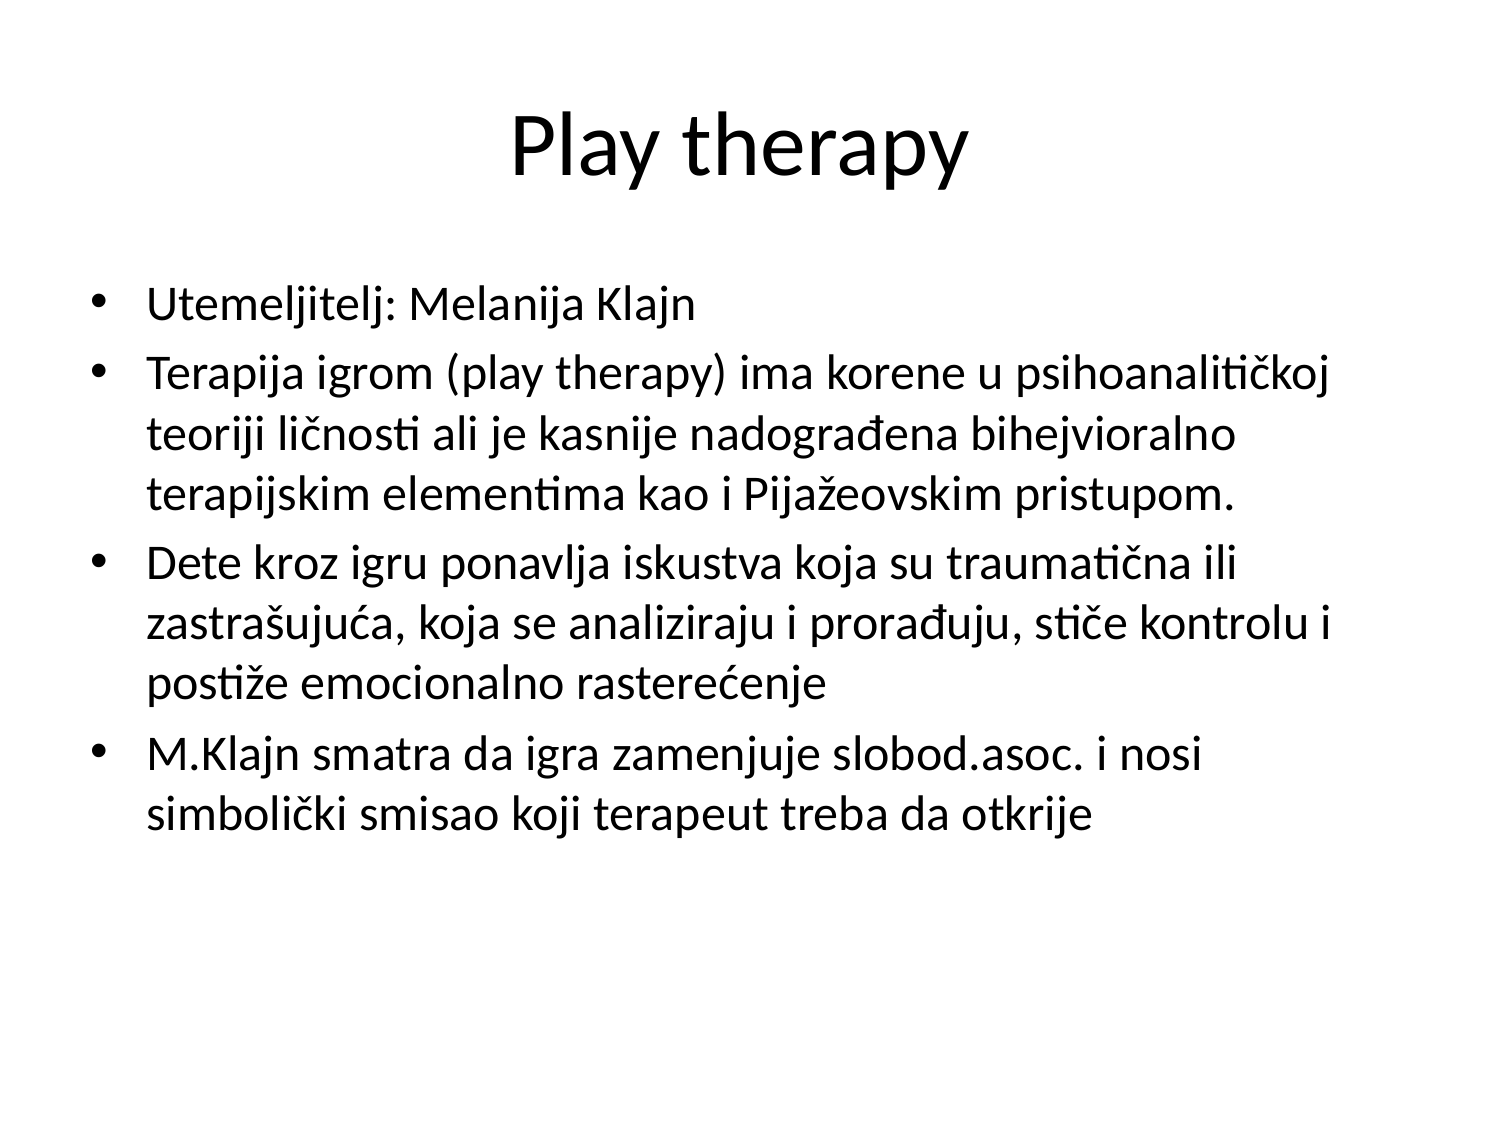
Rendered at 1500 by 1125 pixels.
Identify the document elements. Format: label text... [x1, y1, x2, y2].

list Utemeljitelj: Melanija Klajn Terapija igrom (play therapy) ima korene u psihoanalitičkoj teoriji ličnosti ali je kasnije nadograđena bihejvioralno terapijskim elementima kao i Pijažeovskim pristupom. Dete kroz igru ponavlja iskustva koja su traumatična ili zastrašujuća, koja se analiziraju i prorađuju, stiče kontrolu i postiže emocionalno rasterećenje M.Klajn smatra da igra zamenjuje slobod.asoc. i nosi simbolički smisao koji terapeut treba da otkrije [75, 262, 1425, 1005]
title Play therapy [75, 45, 1425, 233]
